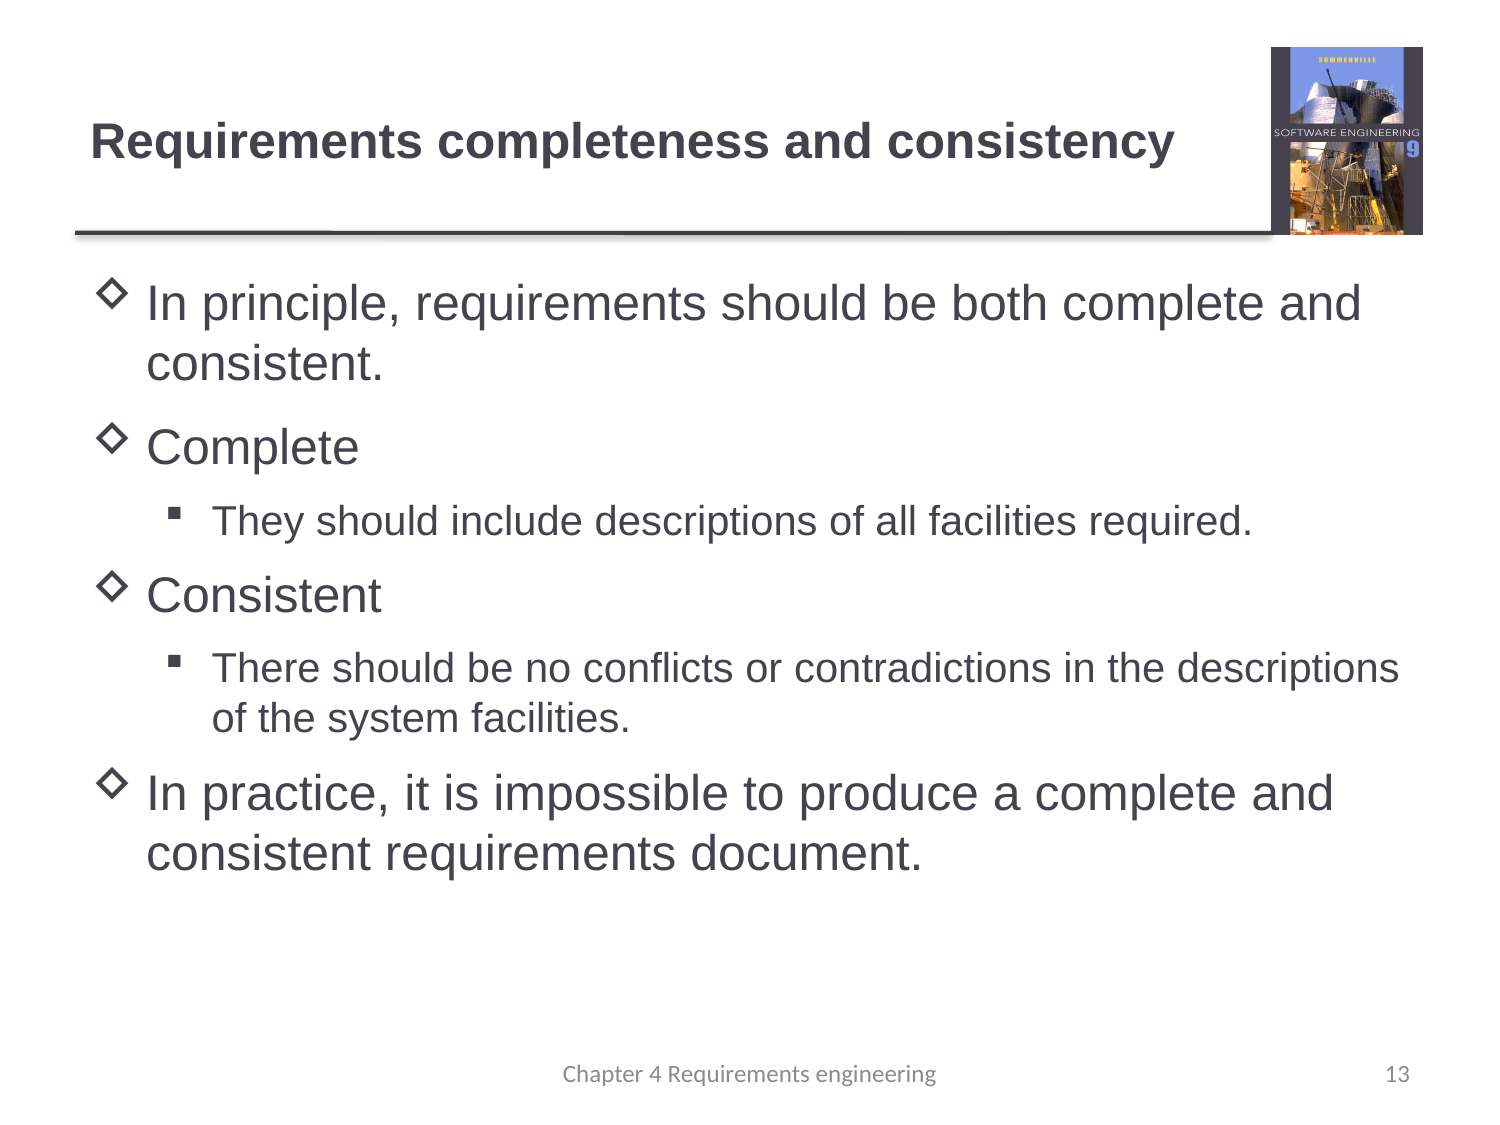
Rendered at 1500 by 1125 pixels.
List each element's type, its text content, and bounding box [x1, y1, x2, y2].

slide_number 13 [1074, 1042, 1425, 1103]
picture [1272, 47, 1423, 235]
list In principle, requirements should be both complete and consistent. Complete They should include descriptions of all facilities required. Consistent There should be no conflicts or contradictions in the descriptions of the system facilities. In practice, it is impossible to produce a complete and consistent requirements document. [75, 262, 1425, 1005]
footer Chapter 4 Requirements engineering [512, 1042, 988, 1103]
title Requirements completeness and consistency [74, 44, 1272, 233]
